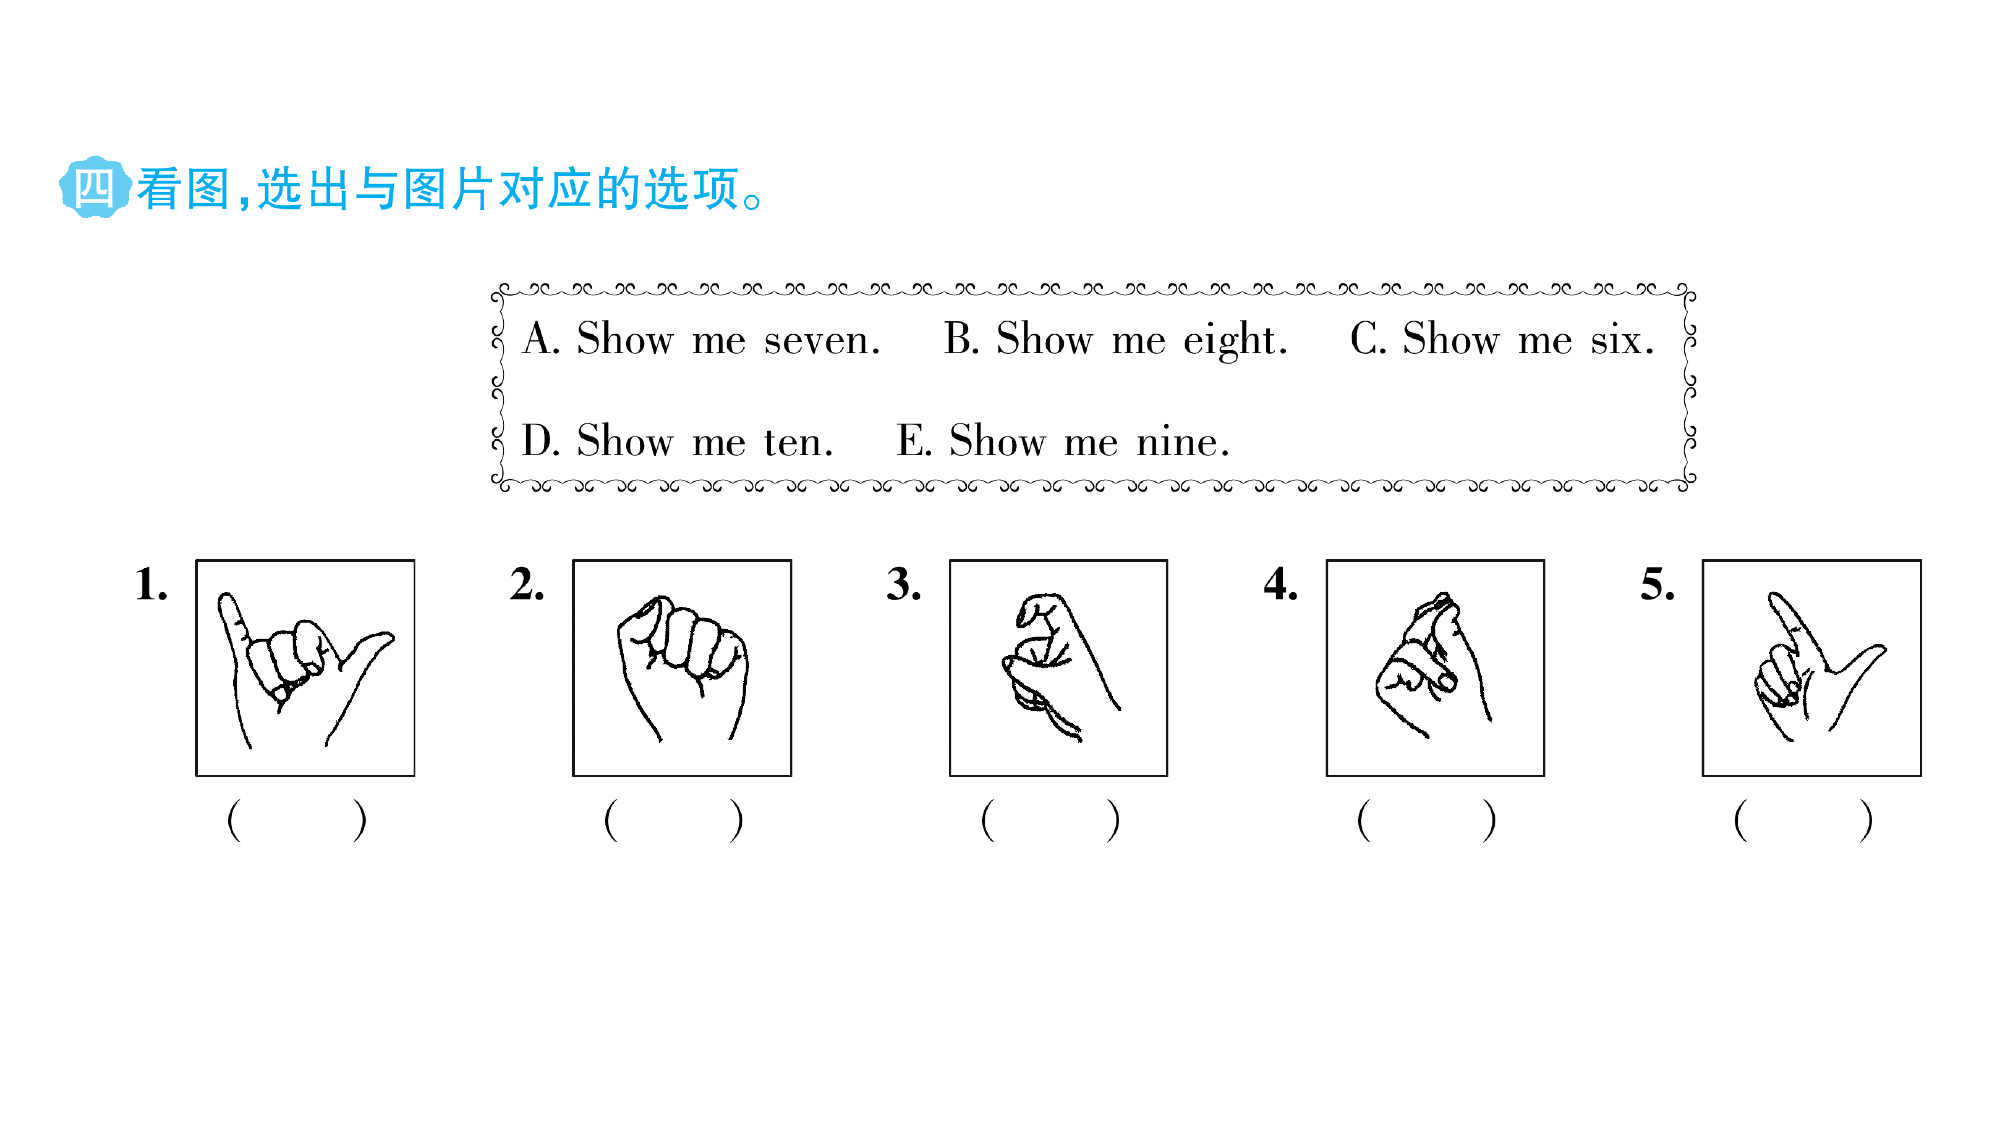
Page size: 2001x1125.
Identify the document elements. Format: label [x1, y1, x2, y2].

picture [55, 134, 1945, 849]
